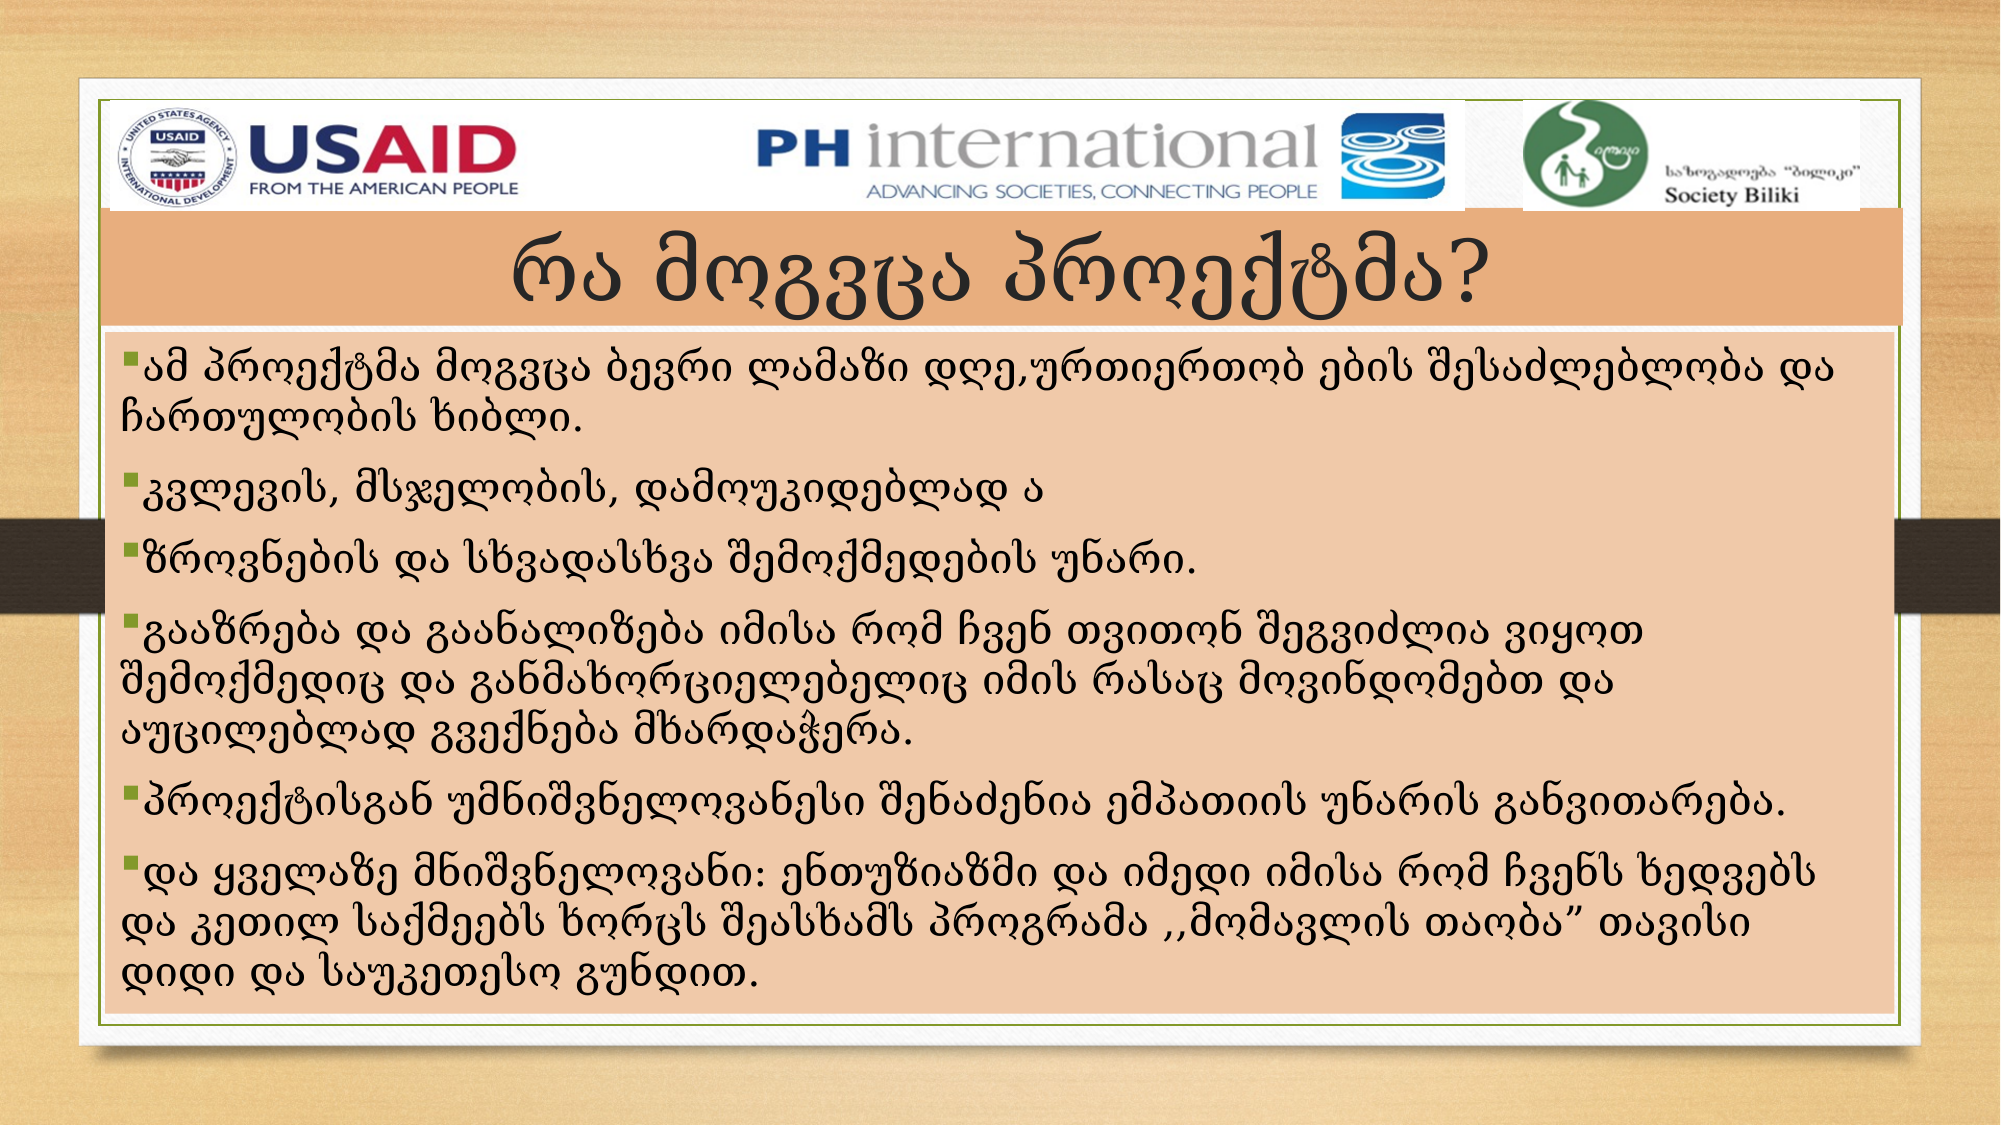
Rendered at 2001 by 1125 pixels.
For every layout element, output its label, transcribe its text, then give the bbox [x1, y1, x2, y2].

picture [0, 0, 2001, 1125]
title რა მოგვცა პროექტმა? [100, 207, 1903, 326]
list ამ პროექტმა მოგვცა ბევრი ლამაზი დღე,ურთიერთობ ების შესაძლებლობა და ჩართულობის ხიბლი. კვლევის, მსჯელობის, დამოუკიდებლად ა ზროვნების და სხვადასხვა შემოქმედების უნარი. გააზრება და გაანალიზება იმისა რომ ჩვენ თვითონ შეგვიძლია ვიყოთ შემოქმედიც და განმახორციელებელიც იმის რასაც მოვინდომებთ და აუცილებლად გვექნება მხარდაჭერა. პროექტისგან უმნიშვნელოვანესი შენაძენია ემპათიის უნარის განვითარება. და ყველაზე მნიშვნელოვანი: ენთუზიაზმი და იმედი იმისა რომ ჩვენს ხედვებს და კეთილ საქმეებს ხორცს შეასხამს პროგრამა ,,მომავლის თაობა” თავისი დიდი და საუკეთესო გუნდით. [105, 332, 1895, 1014]
